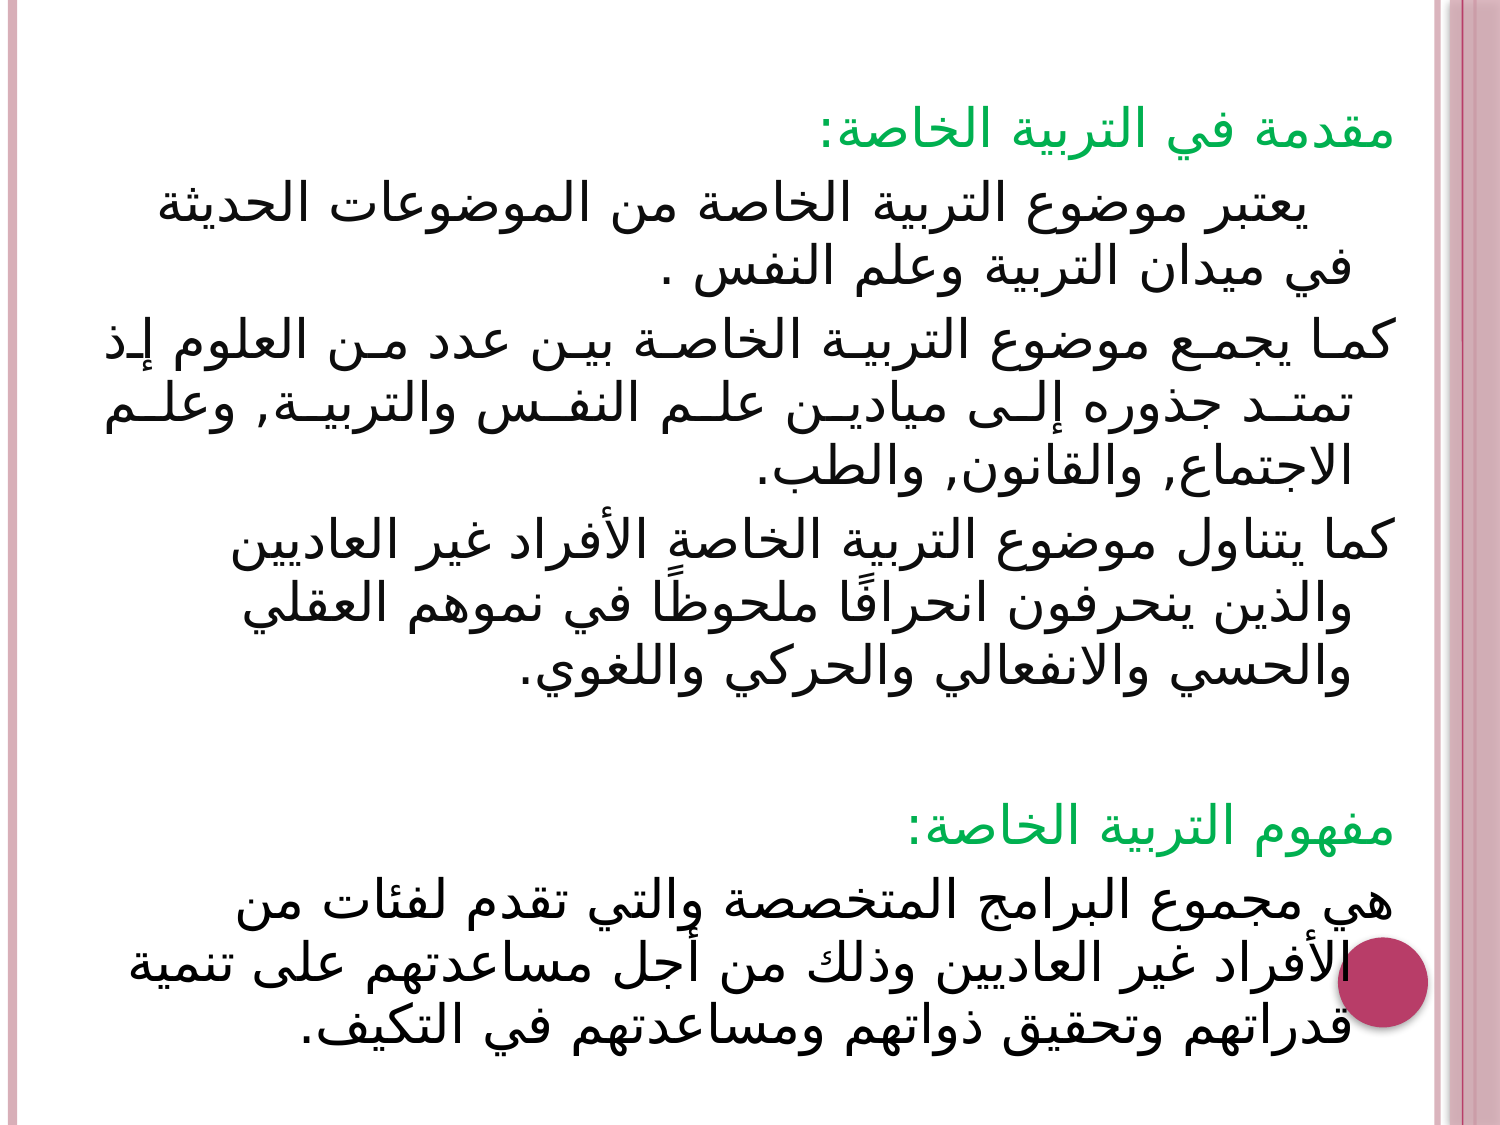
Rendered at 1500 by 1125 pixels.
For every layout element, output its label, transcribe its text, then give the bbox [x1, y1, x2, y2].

list مقدمة في التربية الخاصة: يعتبر موضوع التربية الخاصة من الموضوعات الحديثة في ميدان التربية وعلم النفس . كما يجمع موضوع التربية الخاصة بين عدد من العلوم إذ تمتد جذوره إلى ميادين علم النفس والتربية, وعلم الاجتماع, والقانون, والطب. كما يتناول موضوع التربية الخاصة الأفراد غير العاديين والذين ينحرفون انحرافًا ملحوظًا في نموهم العقلي والحسي والانفعالي والحركي واللغوي. مفهوم التربية الخاصة: هي مجموع البرامج المتخصصة والتي تقدم لفئات من الأفراد غير العاديين وذلك من أجل مساعدتهم على تنمية قدراتهم وتحقيق ذواتهم ومساعدتهم في التكيف. [88, 90, 1412, 1071]
